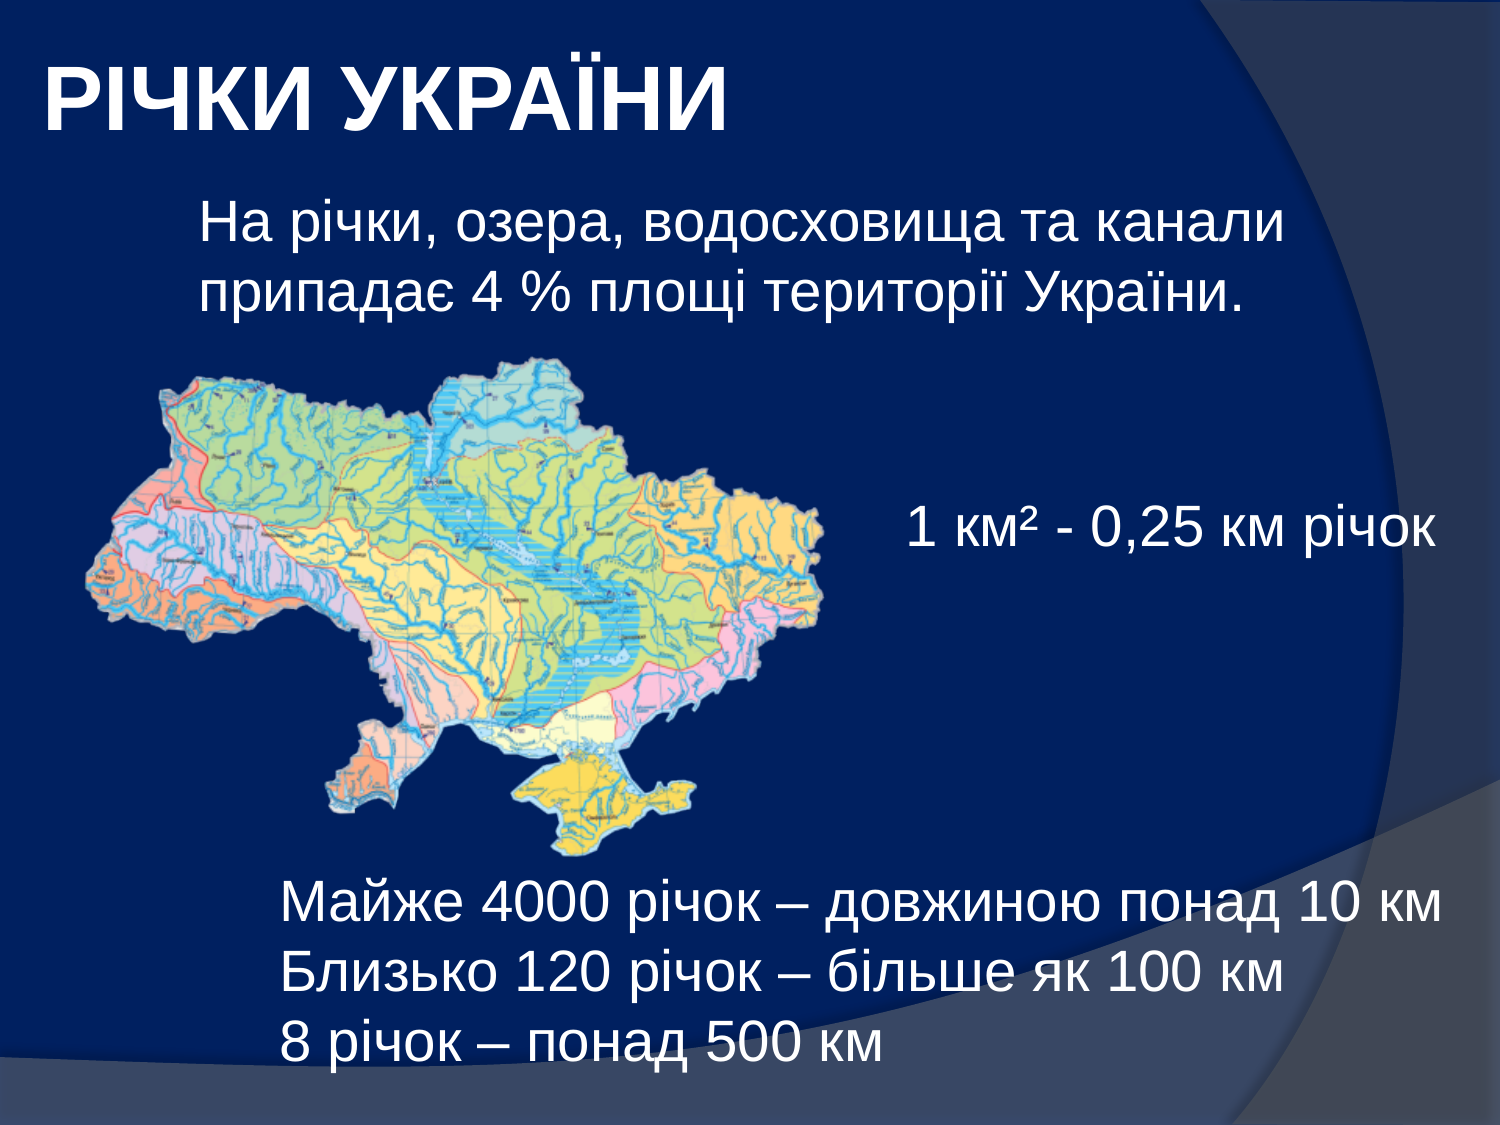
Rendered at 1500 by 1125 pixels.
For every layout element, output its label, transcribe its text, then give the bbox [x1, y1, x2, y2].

title РІЧКИ УКРАЇНИ [35, 0, 1261, 188]
text_box Майже 4000 річок – довжиною понад 10 км Близько 120 річок – більше як 100 км 8 річок – понад 500 км [264, 855, 1460, 1081]
list На річки, озера, водосховища та канали припадає 4 % площі території України. [183, 175, 1316, 336]
text_box 1 км² - 0,25 км річок [890, 480, 1465, 611]
picture [81, 351, 833, 862]
